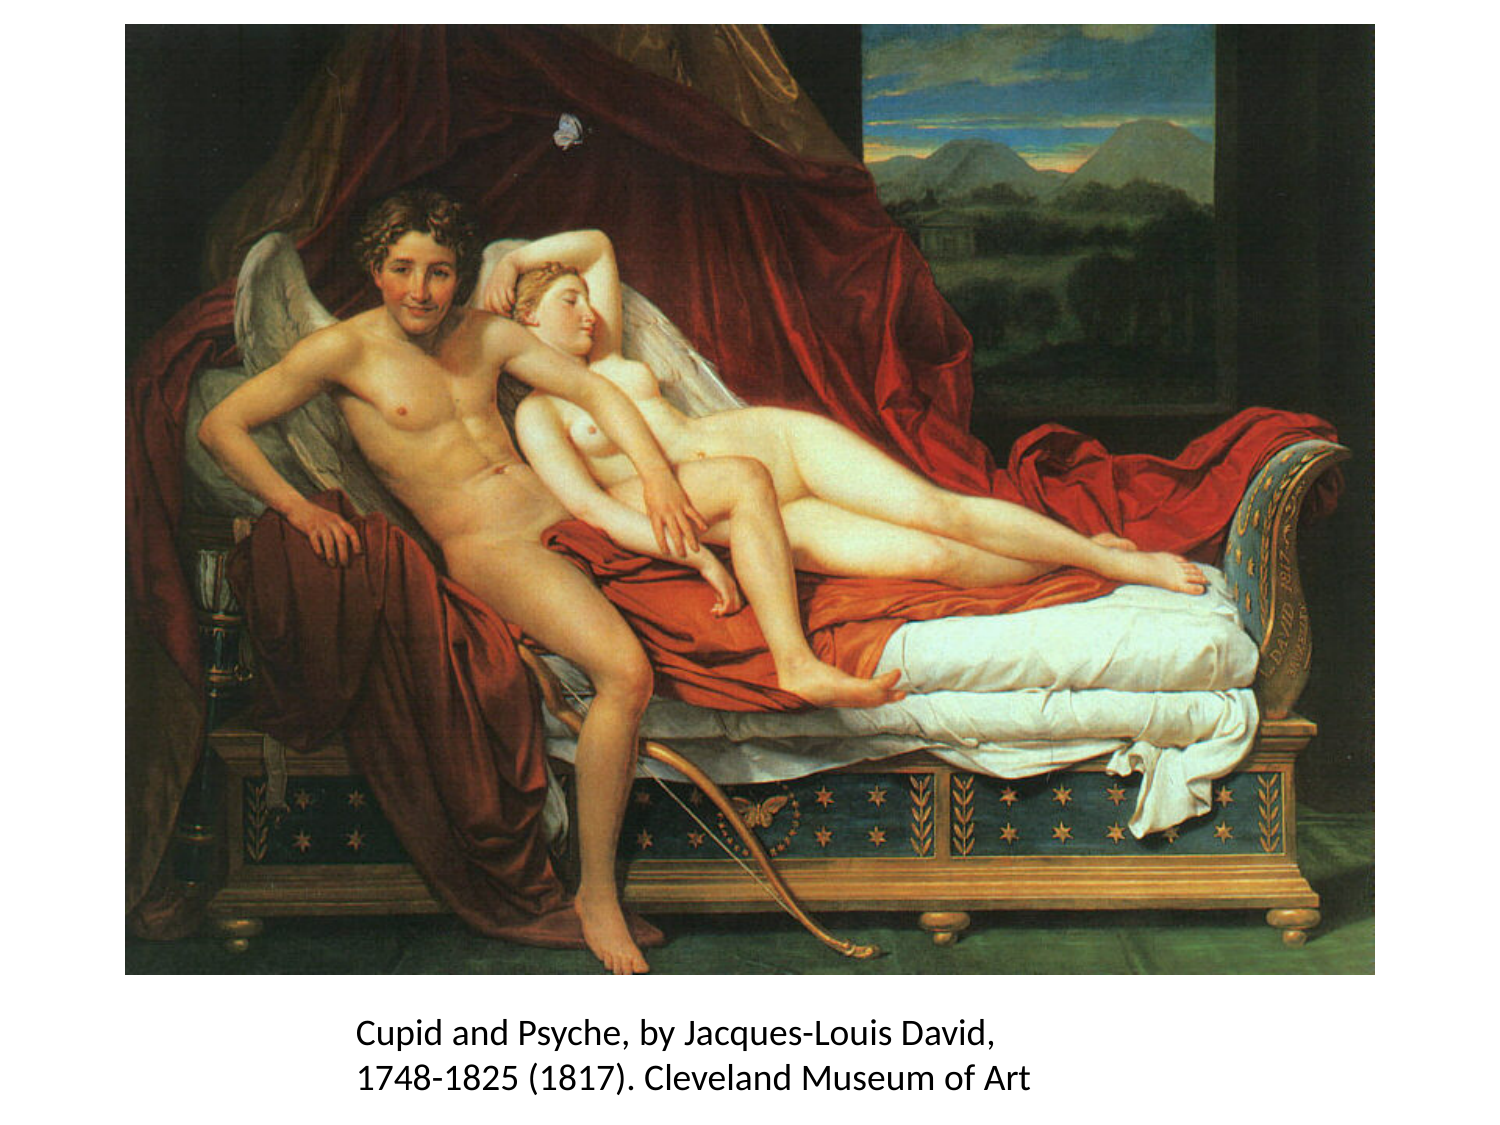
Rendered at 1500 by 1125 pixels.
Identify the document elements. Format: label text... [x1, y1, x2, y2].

picture [124, 24, 1376, 975]
text_box Cupid and Psyche, by Jacques-Louis David, 1748-1825 (1817). Cleveland Museum of Art [341, 1000, 1092, 1106]
